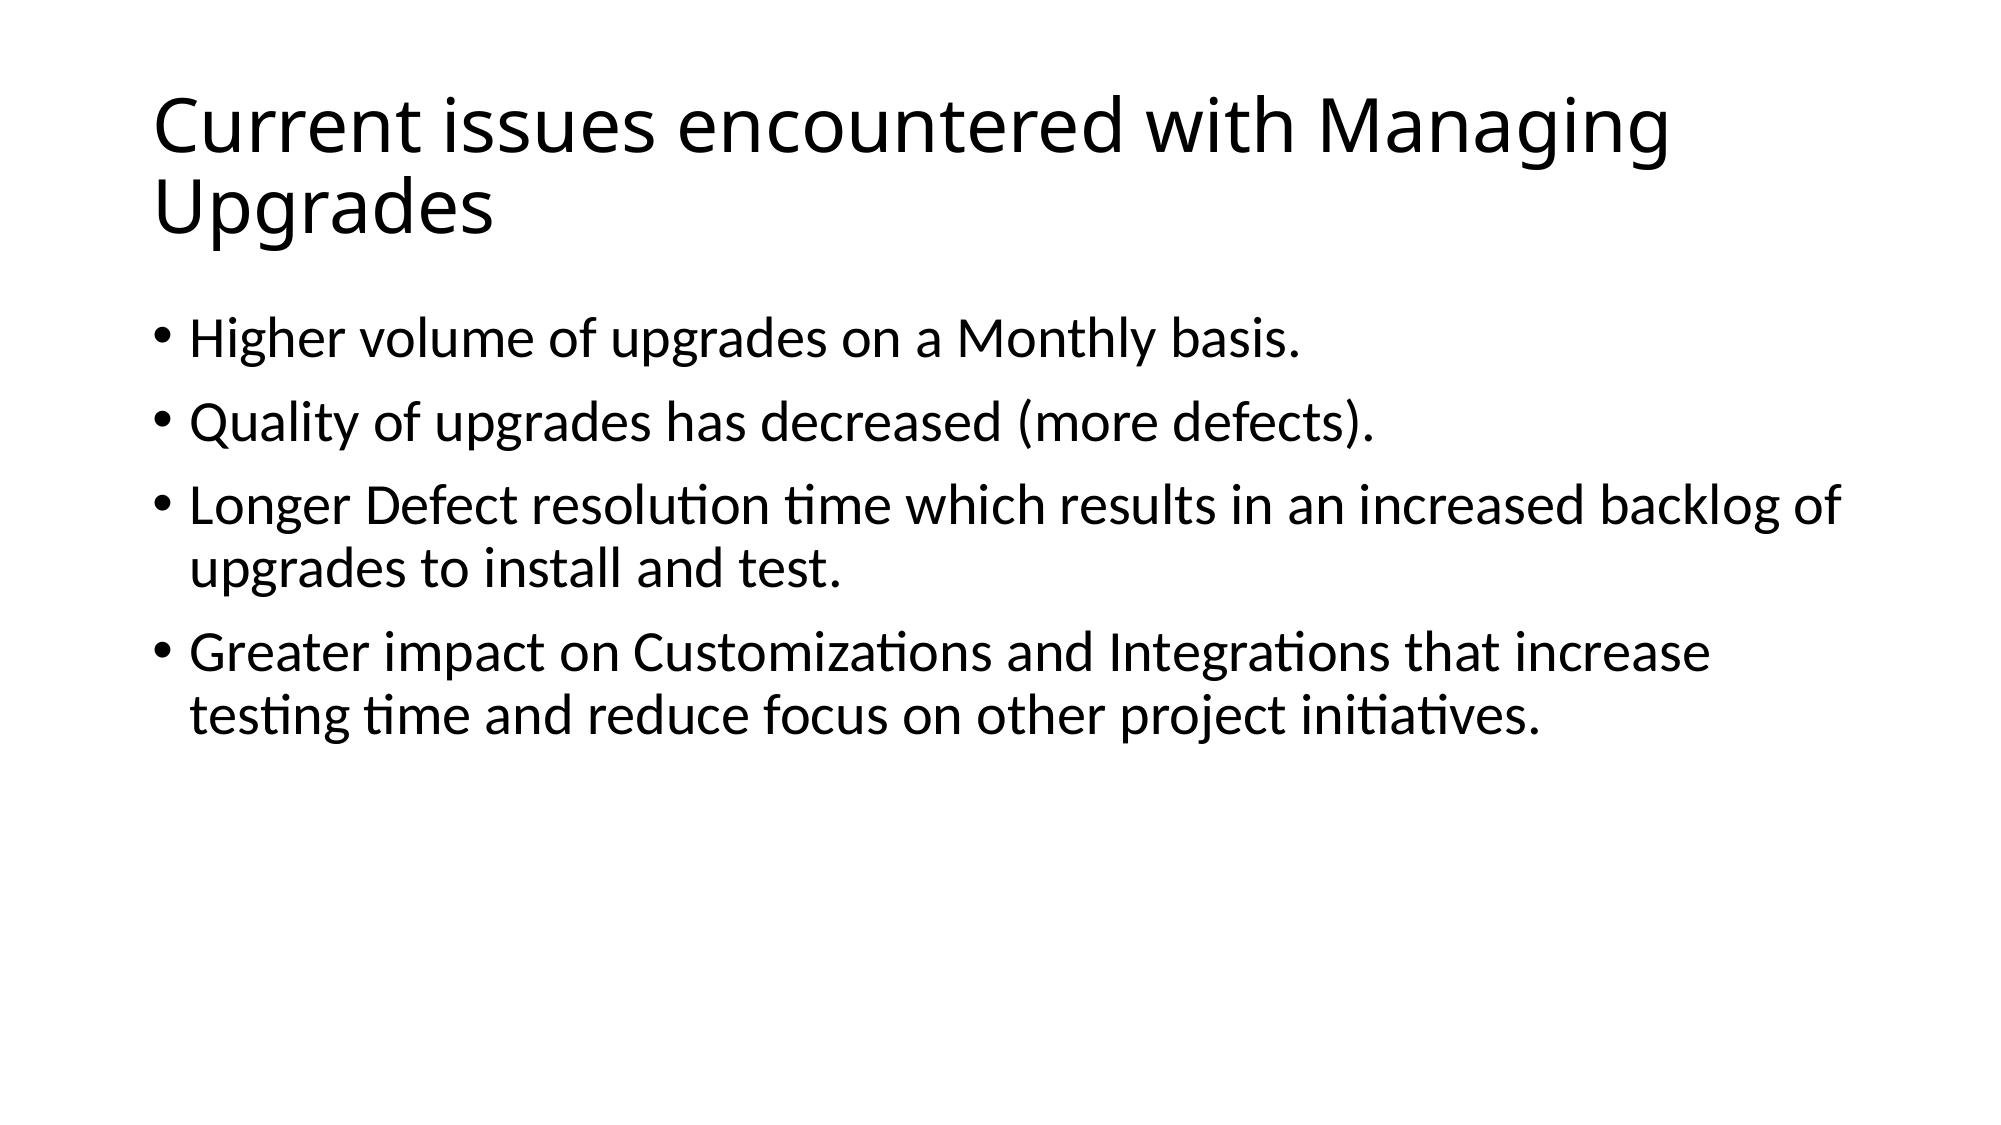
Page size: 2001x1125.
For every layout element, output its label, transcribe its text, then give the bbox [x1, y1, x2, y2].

title Current issues encountered with Managing Upgrades [137, 59, 1863, 278]
list Higher volume of upgrades on a Monthly basis. Quality of upgrades has decreased (more defects). Longer Defect resolution time which results in an increased backlog of upgrades to install and test. Greater impact on Customizations and Integrations that increase testing time and reduce focus on other project initiatives. [137, 299, 1863, 1014]
